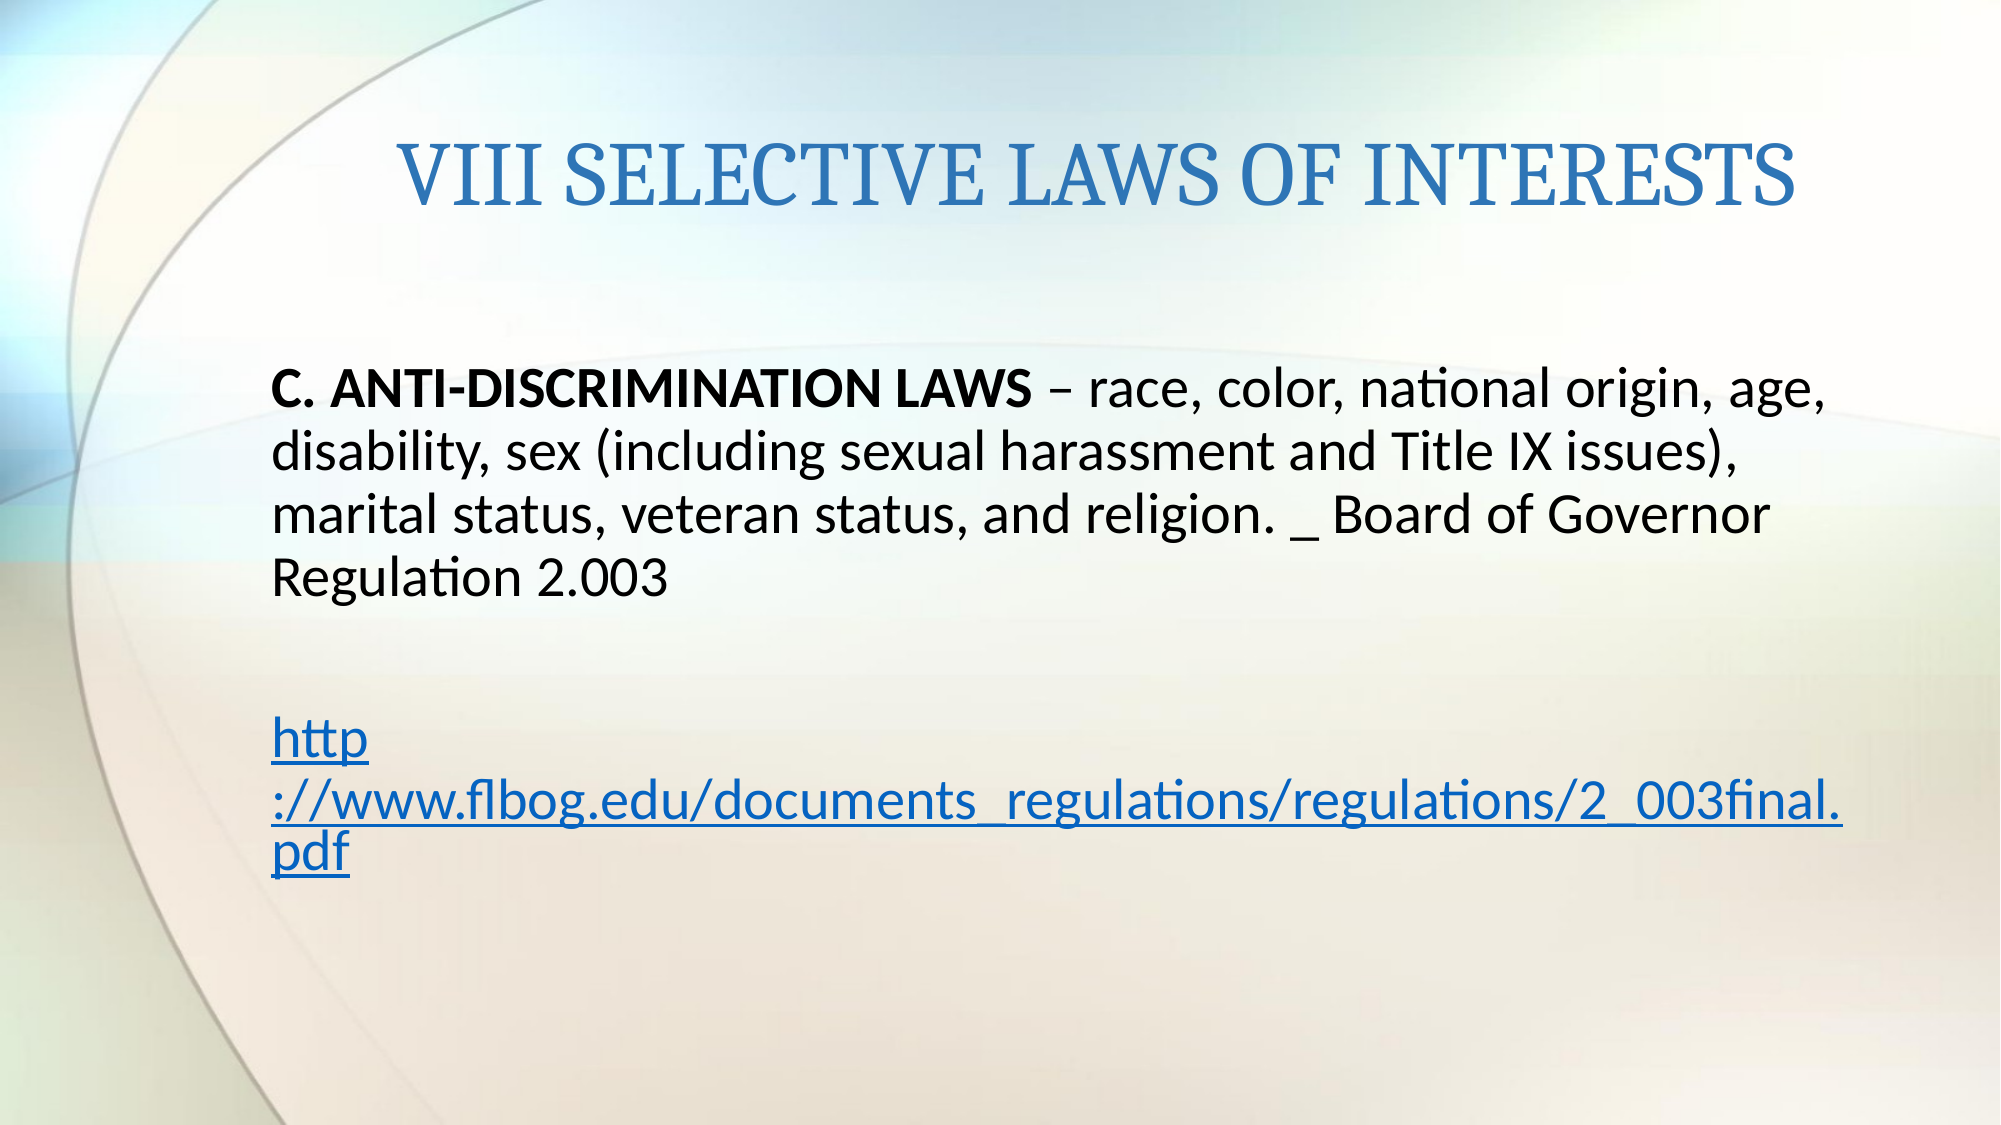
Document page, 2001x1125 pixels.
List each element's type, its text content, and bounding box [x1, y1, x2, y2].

picture [0, 0, 2001, 1125]
list C. ANTI-DISCRIMINATION LAWS – race, color, national origin, age, disability, sex (including sexual harassment and Title IX issues), marital status, veteran status, and religion. _ Board of Governor Regulation 2.003 http://www.flbog.edu/documents_regulations/regulations/2_003final.pdf [256, 349, 1863, 1064]
title VIII SELECTIVE LAWS OF INTERESTS [381, 59, 1863, 278]
